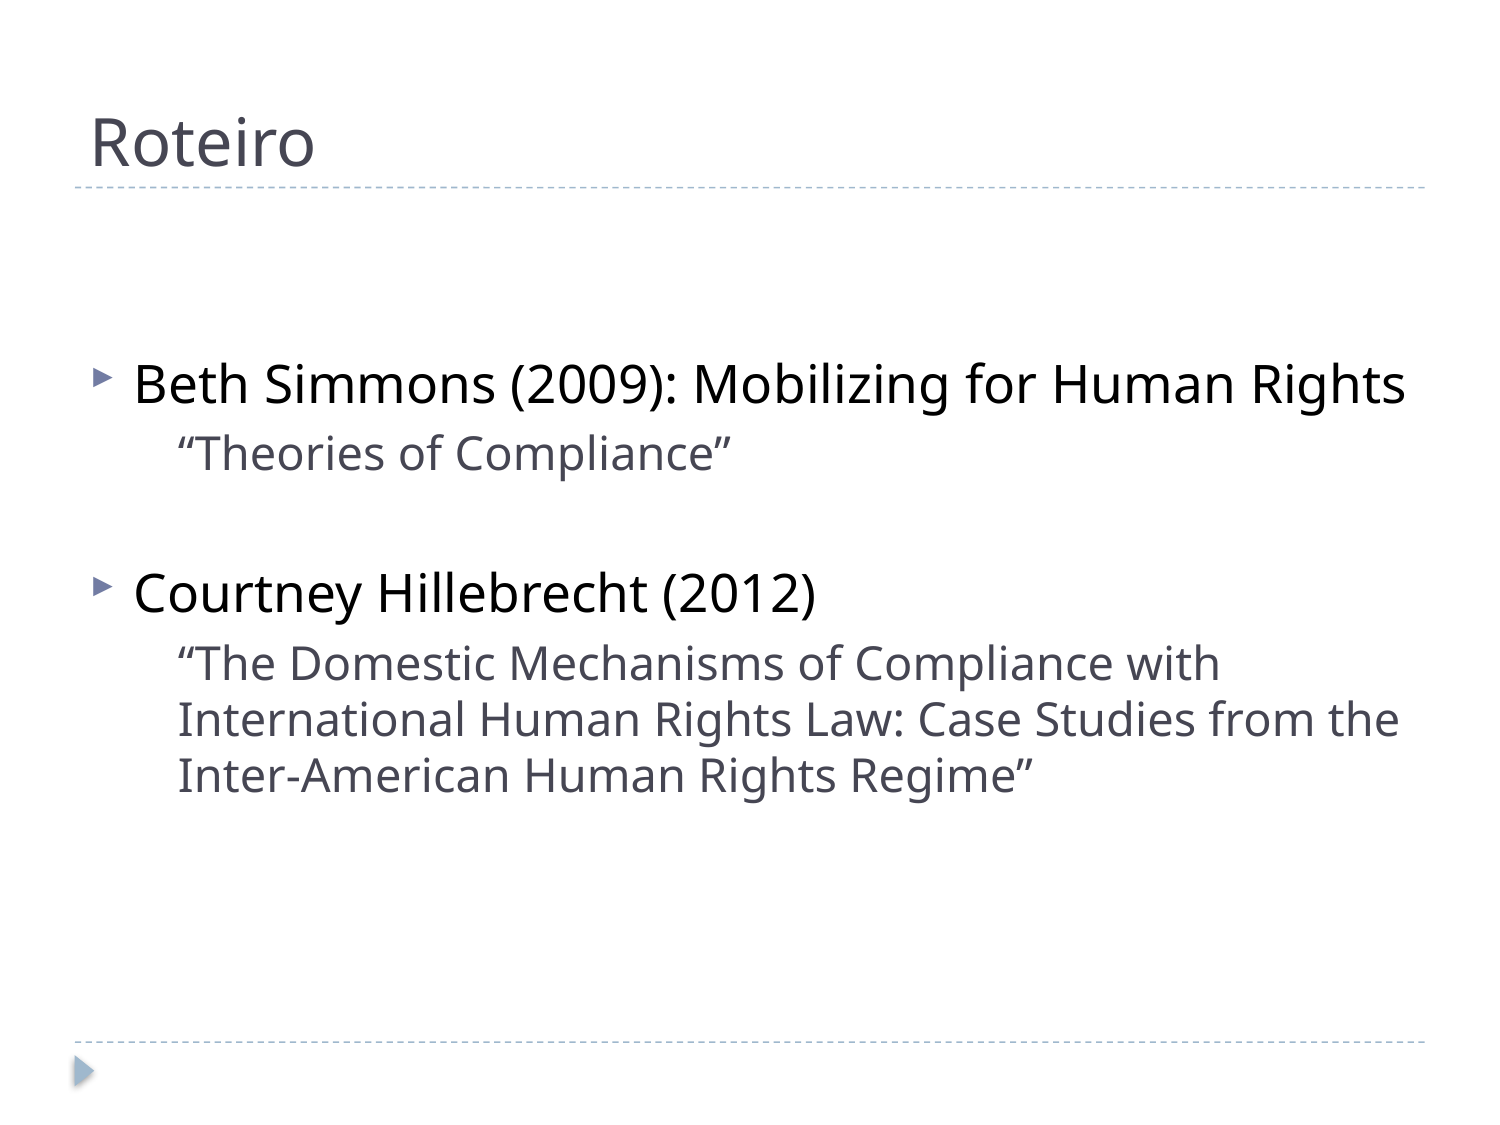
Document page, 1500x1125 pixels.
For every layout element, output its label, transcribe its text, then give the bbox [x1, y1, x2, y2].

title Roteiro [75, 24, 1425, 188]
list Beth Simmons (2009): Mobilizing for Human Rights “Theories of Compliance” Courtney Hillebrecht (2012) “The Domestic Mechanisms of Compliance with International Human Rights Law: Case Studies from the Inter-American Human Rights Regime” [75, 200, 1425, 1010]
